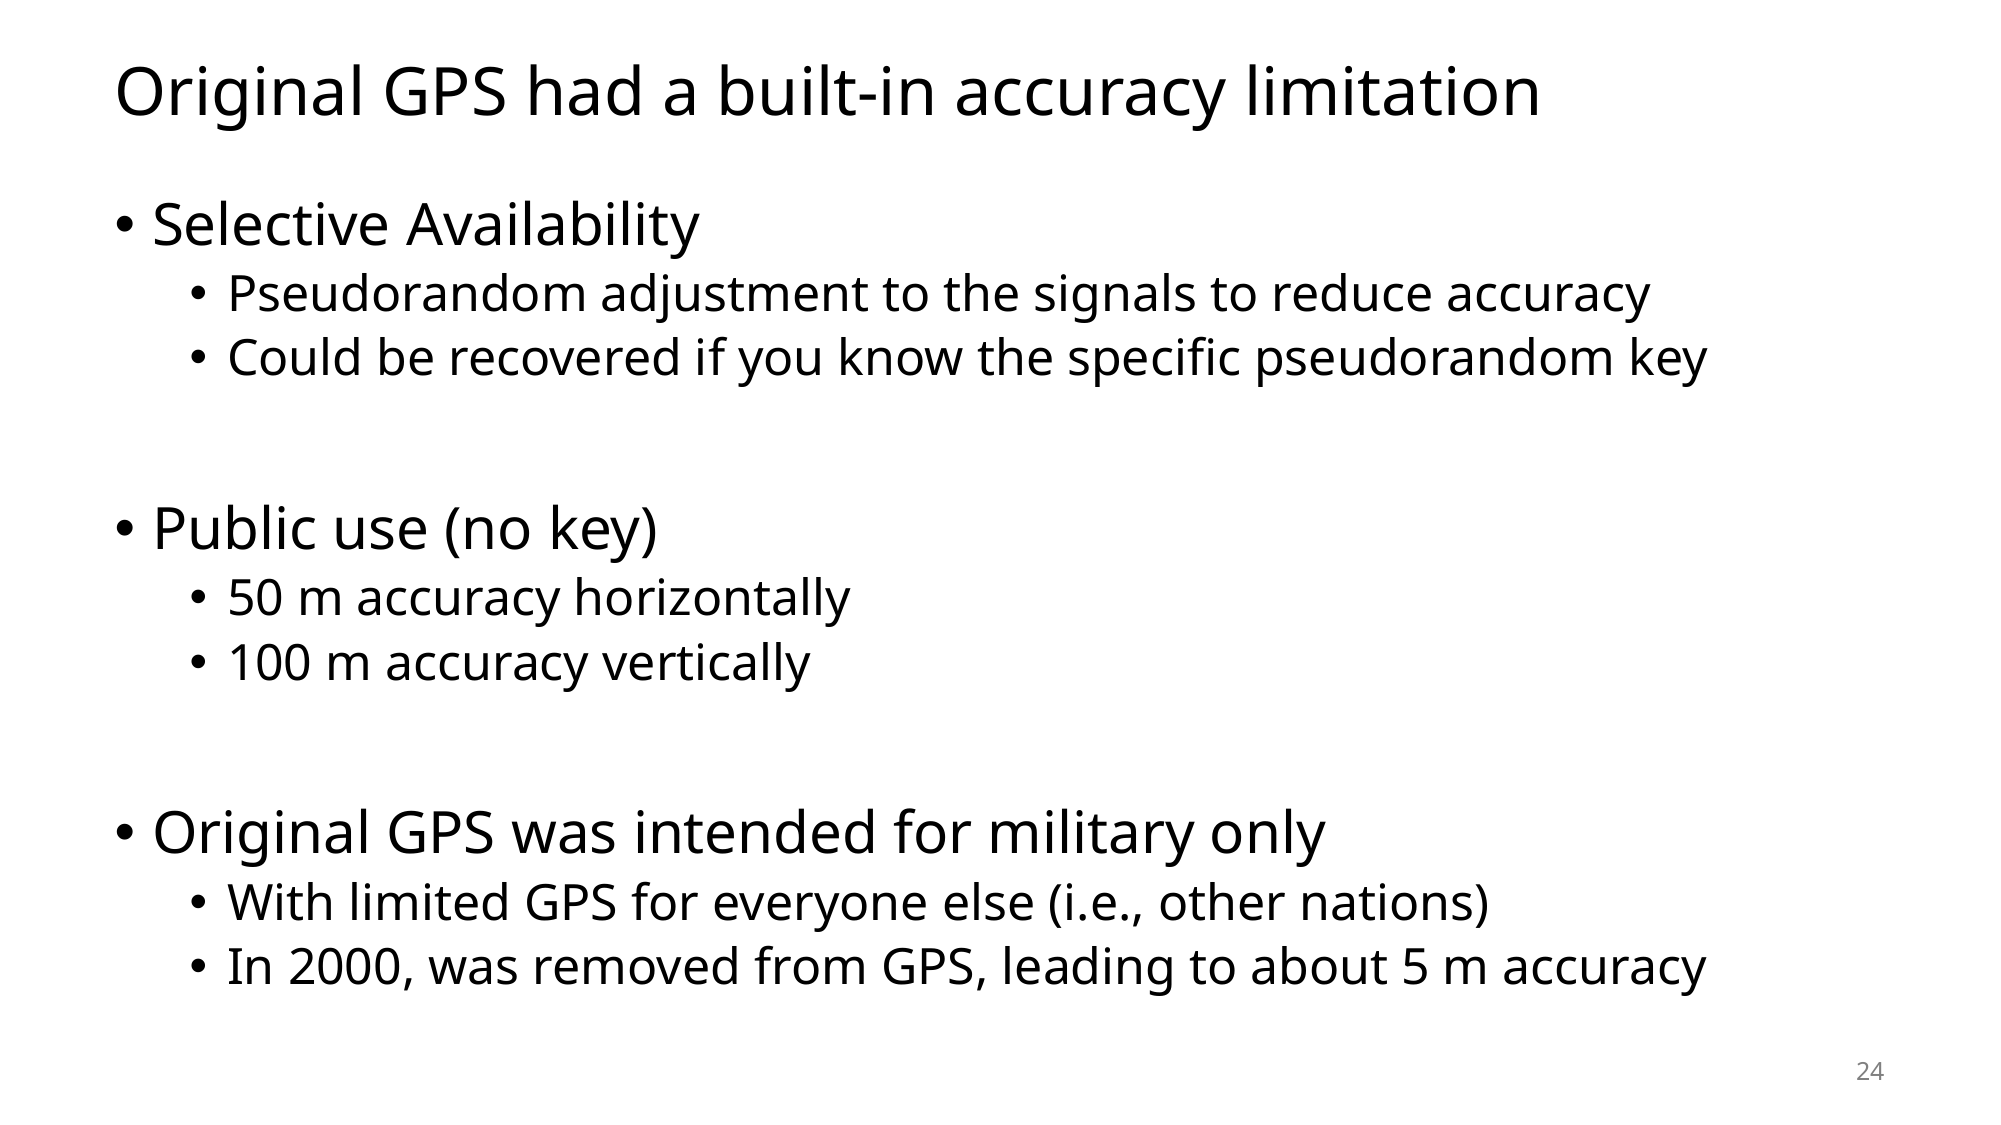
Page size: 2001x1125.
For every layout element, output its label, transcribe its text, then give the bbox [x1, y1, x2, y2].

title Original GPS had a built-in accuracy limitation [99, 37, 1900, 150]
list Selective Availability Pseudorandom adjustment to the signals to reduce accuracy Could be recovered if you know the specific pseudorandom key Public use (no key) 50 m accuracy horizontally 100 m accuracy vertically Original GPS was intended for military only With limited GPS for everyone else (i.e., other nations) In 2000, was removed from GPS, leading to about 5 m accuracy [99, 187, 1900, 1013]
slide_number 24 [1749, 1042, 1900, 1103]
